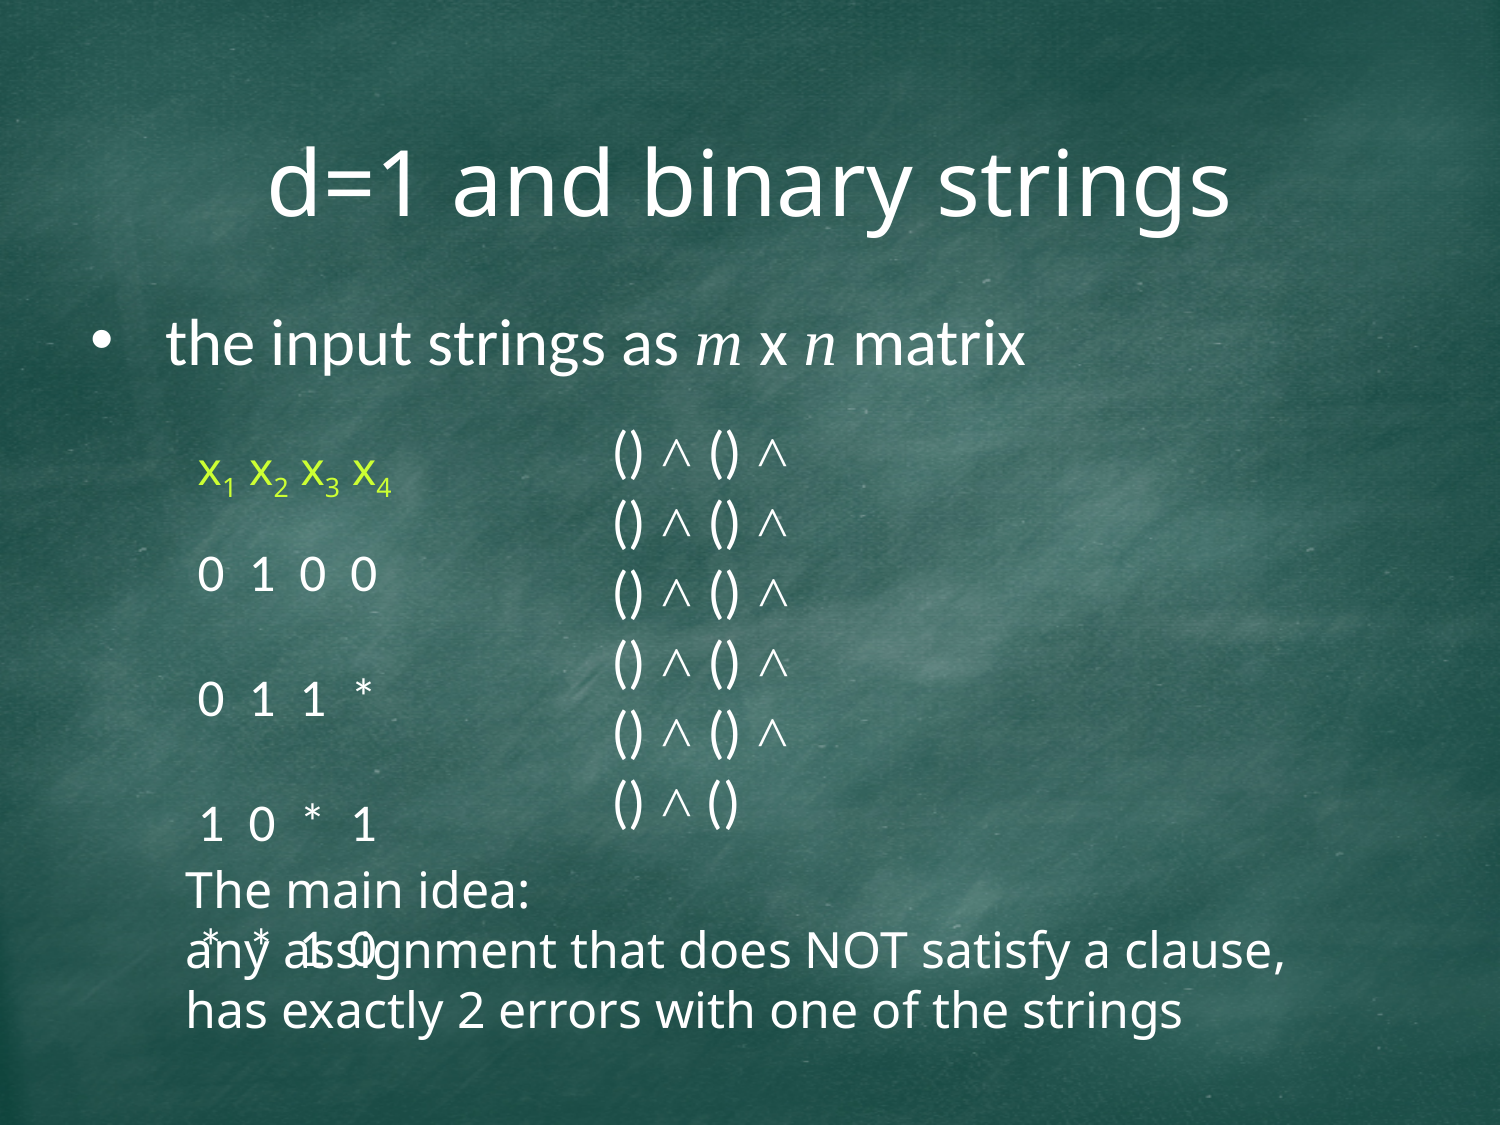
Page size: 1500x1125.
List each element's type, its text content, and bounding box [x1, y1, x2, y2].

picture [0, 0, 1500, 1125]
text_box 0 1 0 0 0 1 1 * 1 0 * 1 * * 1 0 [182, 469, 443, 851]
list the input strings as m x n matrix [75, 290, 1425, 1005]
text_box The main idea: any assignment that does NOT satisfy a clause, has exactly 2 errors with one of the strings [171, 851, 1376, 1092]
text_box x1 x2 x3 x4 [183, 432, 538, 510]
title d=1 and binary strings [75, 45, 1425, 290]
